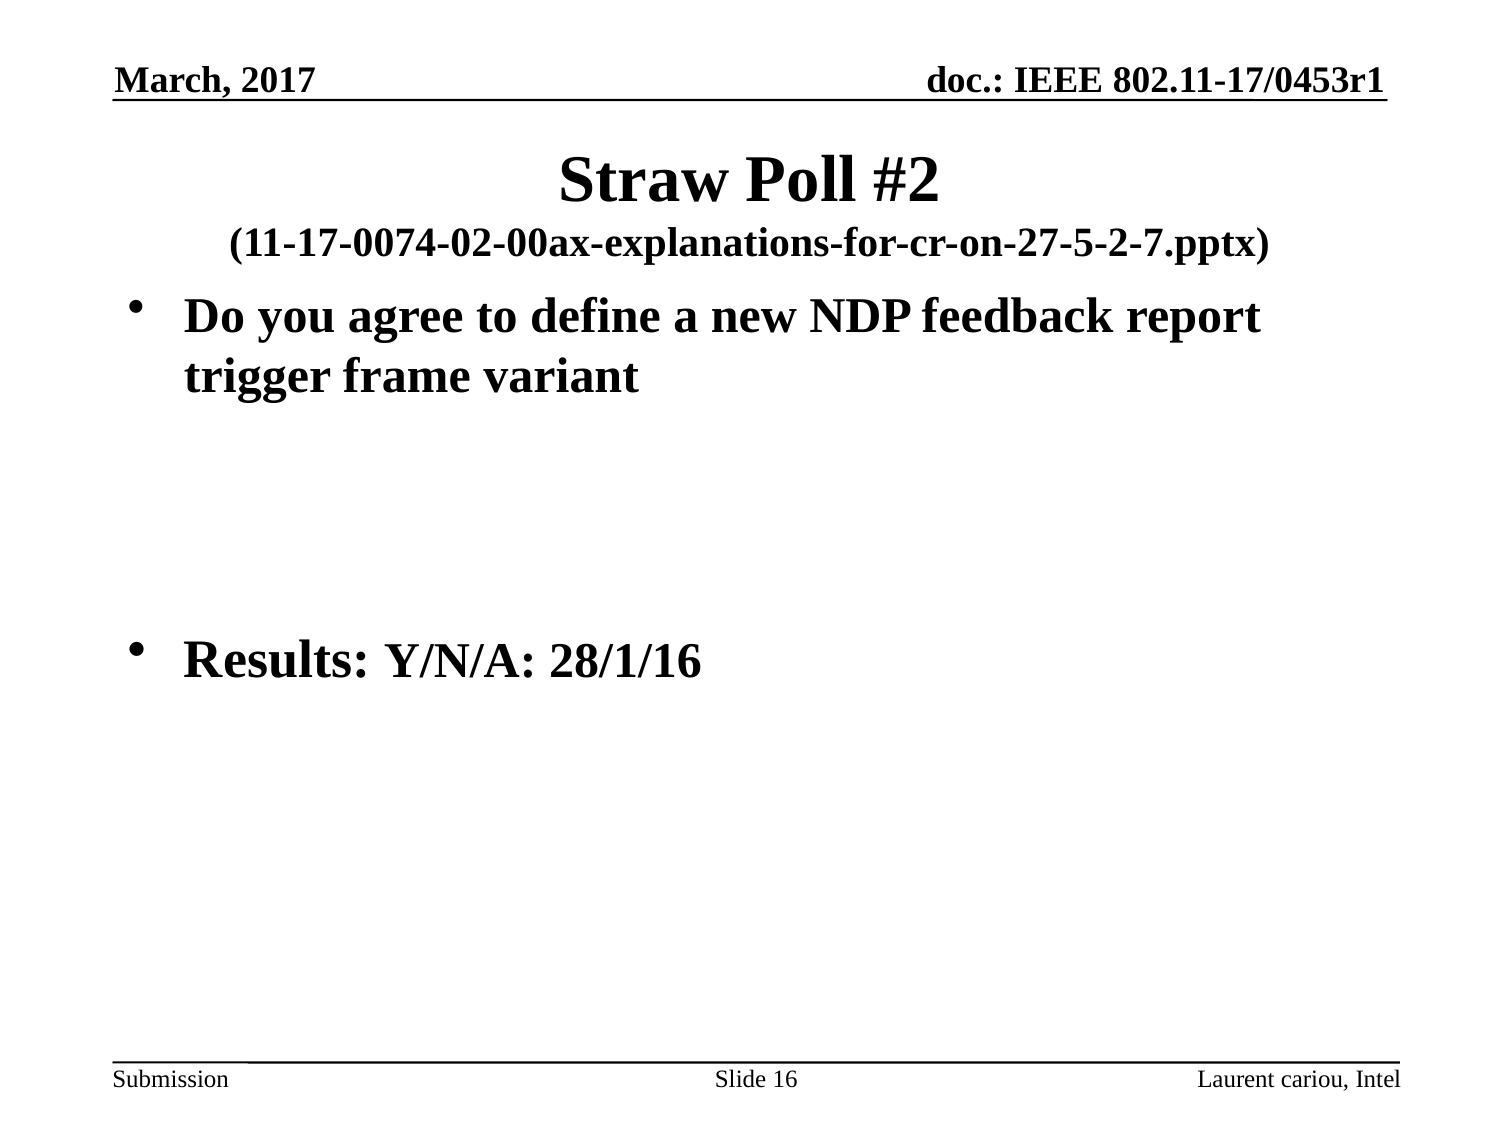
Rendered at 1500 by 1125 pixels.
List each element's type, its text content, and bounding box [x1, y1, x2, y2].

slide_number Slide 16 [712, 1061, 800, 1093]
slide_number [114, 54, 318, 101]
title Straw Poll #2 (11-17-0074-02-00ax-explanations-for-cr-on-27-5-2-7.pptx) [112, 112, 1388, 288]
list Do you agree to define a new NDP feedback report trigger frame variant Results: Y/N/A: 28/1/16 [112, 288, 1388, 1013]
footer Laurent cariou, Intel [1037, 1061, 1402, 1093]
